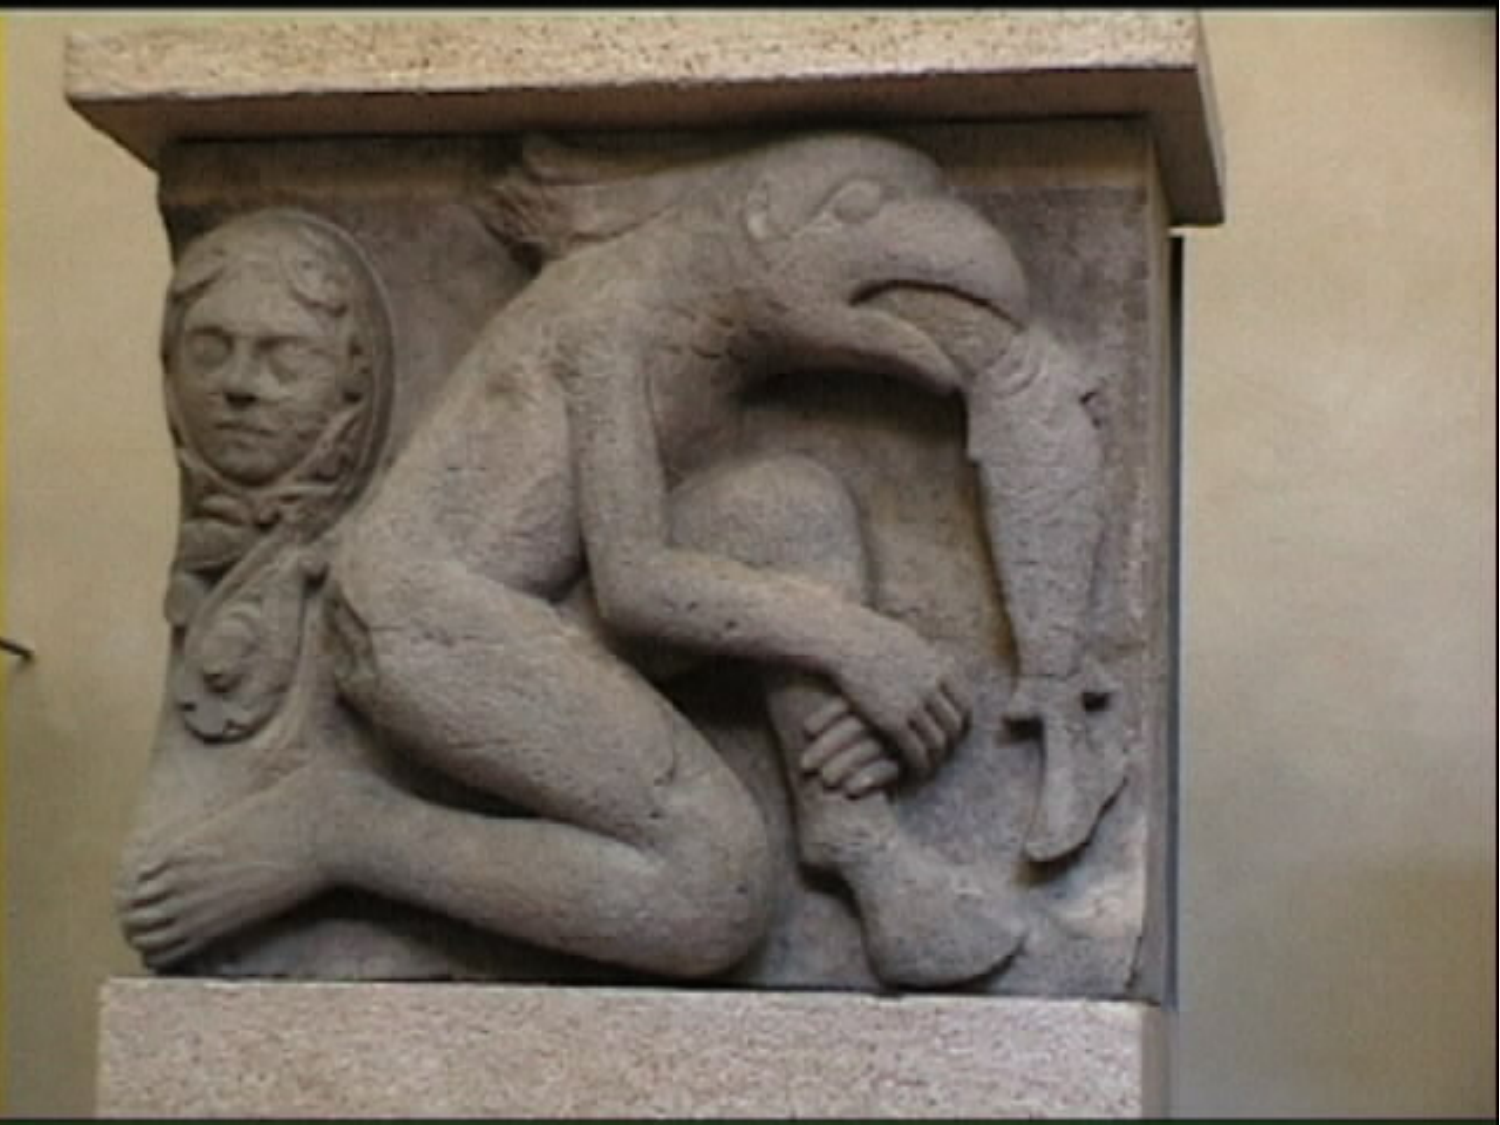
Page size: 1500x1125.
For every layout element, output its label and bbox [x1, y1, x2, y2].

list [0, 0, 1499, 1125]
